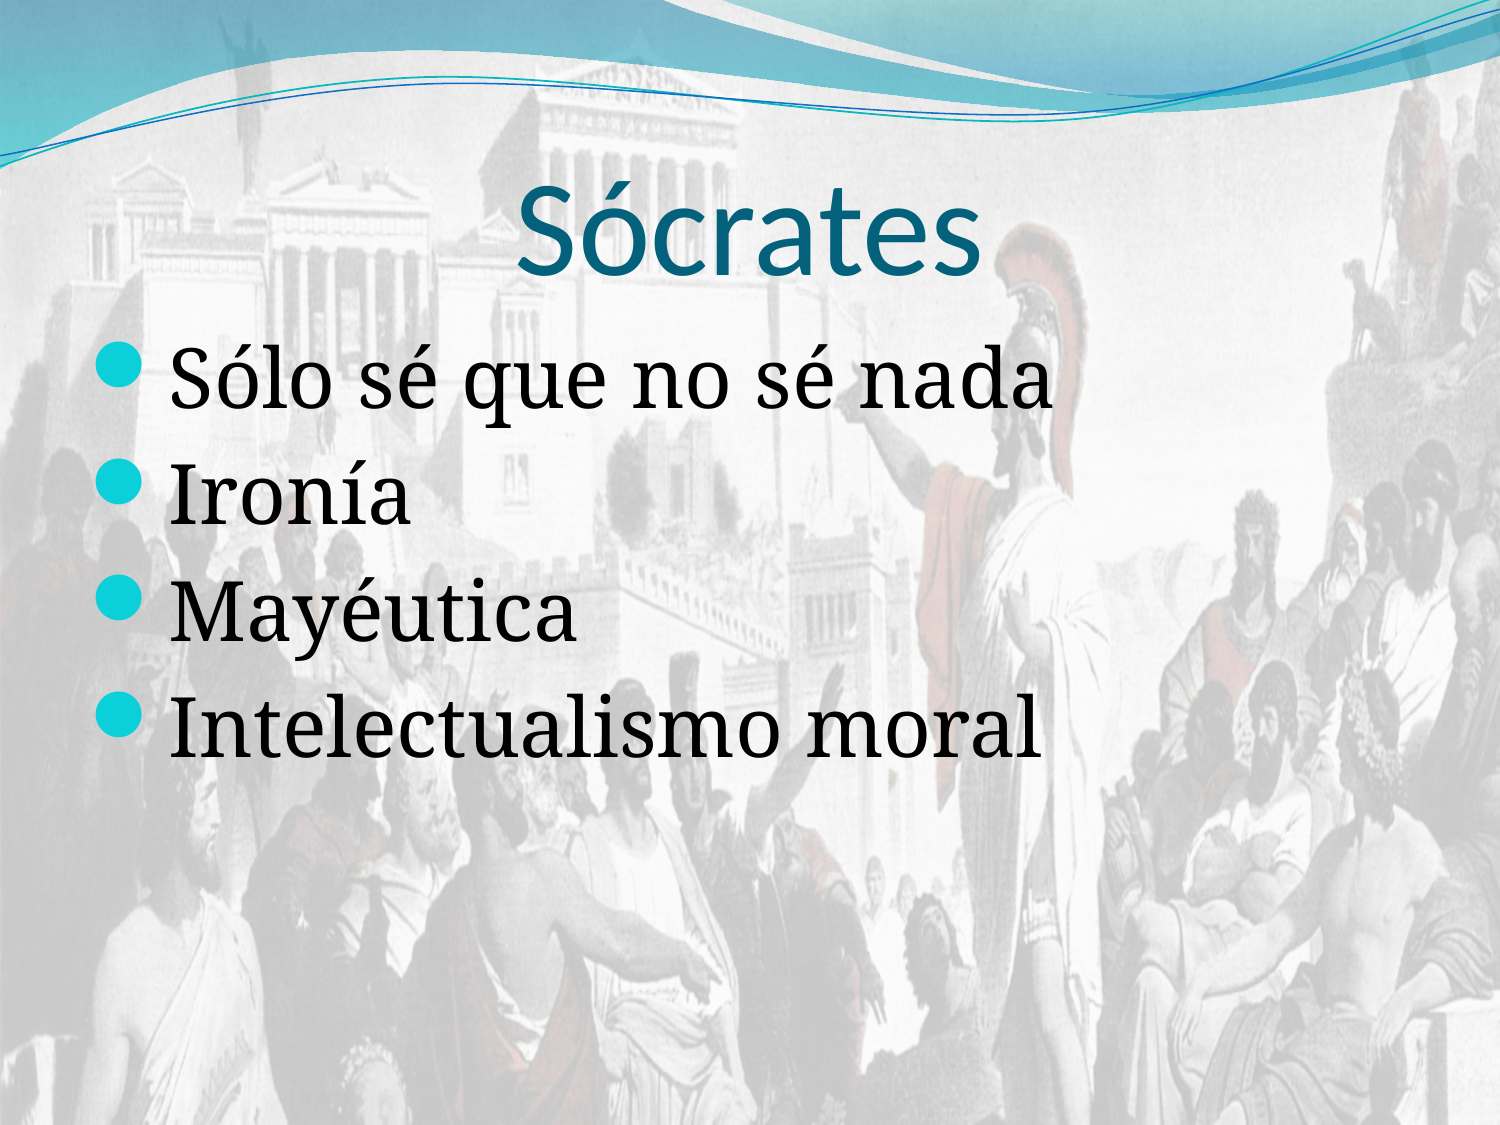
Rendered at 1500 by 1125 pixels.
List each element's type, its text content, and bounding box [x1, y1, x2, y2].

list Sólo sé que no sé nada Ironía Mayéutica Intelectualismo moral [75, 317, 1425, 1038]
title Sócrates [75, 115, 1425, 303]
